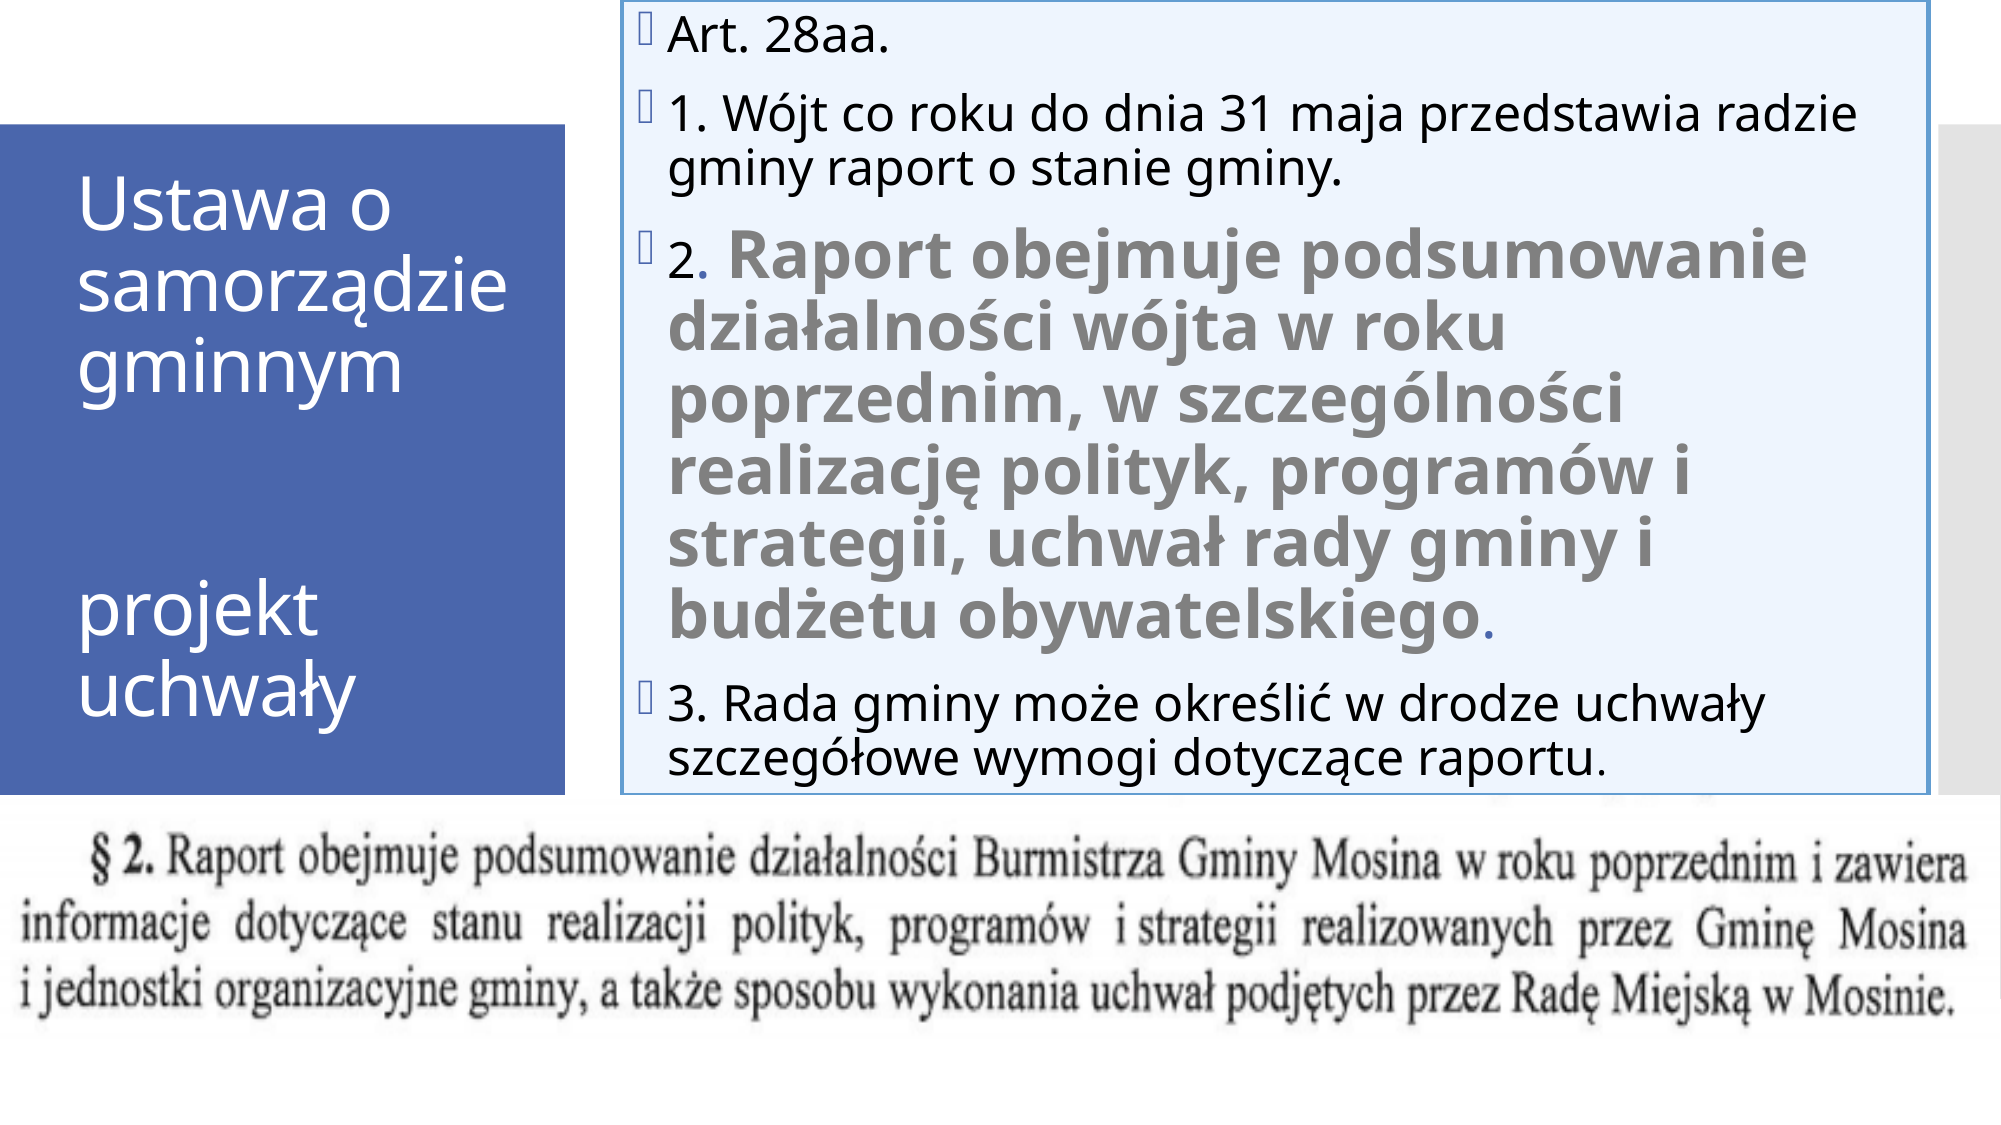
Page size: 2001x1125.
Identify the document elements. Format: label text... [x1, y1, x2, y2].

list Art. 28aa. 1. Wójt co roku do dnia 31 maja przedstawia radzie gminy raport o stanie gminy. 2. Raport obejmuje podsumowanie działalności wójta w roku poprzednim, w szczególności realizację polityk, programów i strategii, uchwał rady gminy i budżetu obywatelskiego. 3. Rada gminy może określić w drodze uchwały szczegółowe wymogi dotyczące raportu. [620, 0, 1931, 792]
picture [0, 795, 2000, 1048]
title Ustawa o samorządzie gminnym projekt uchwały [61, 71, 546, 792]
